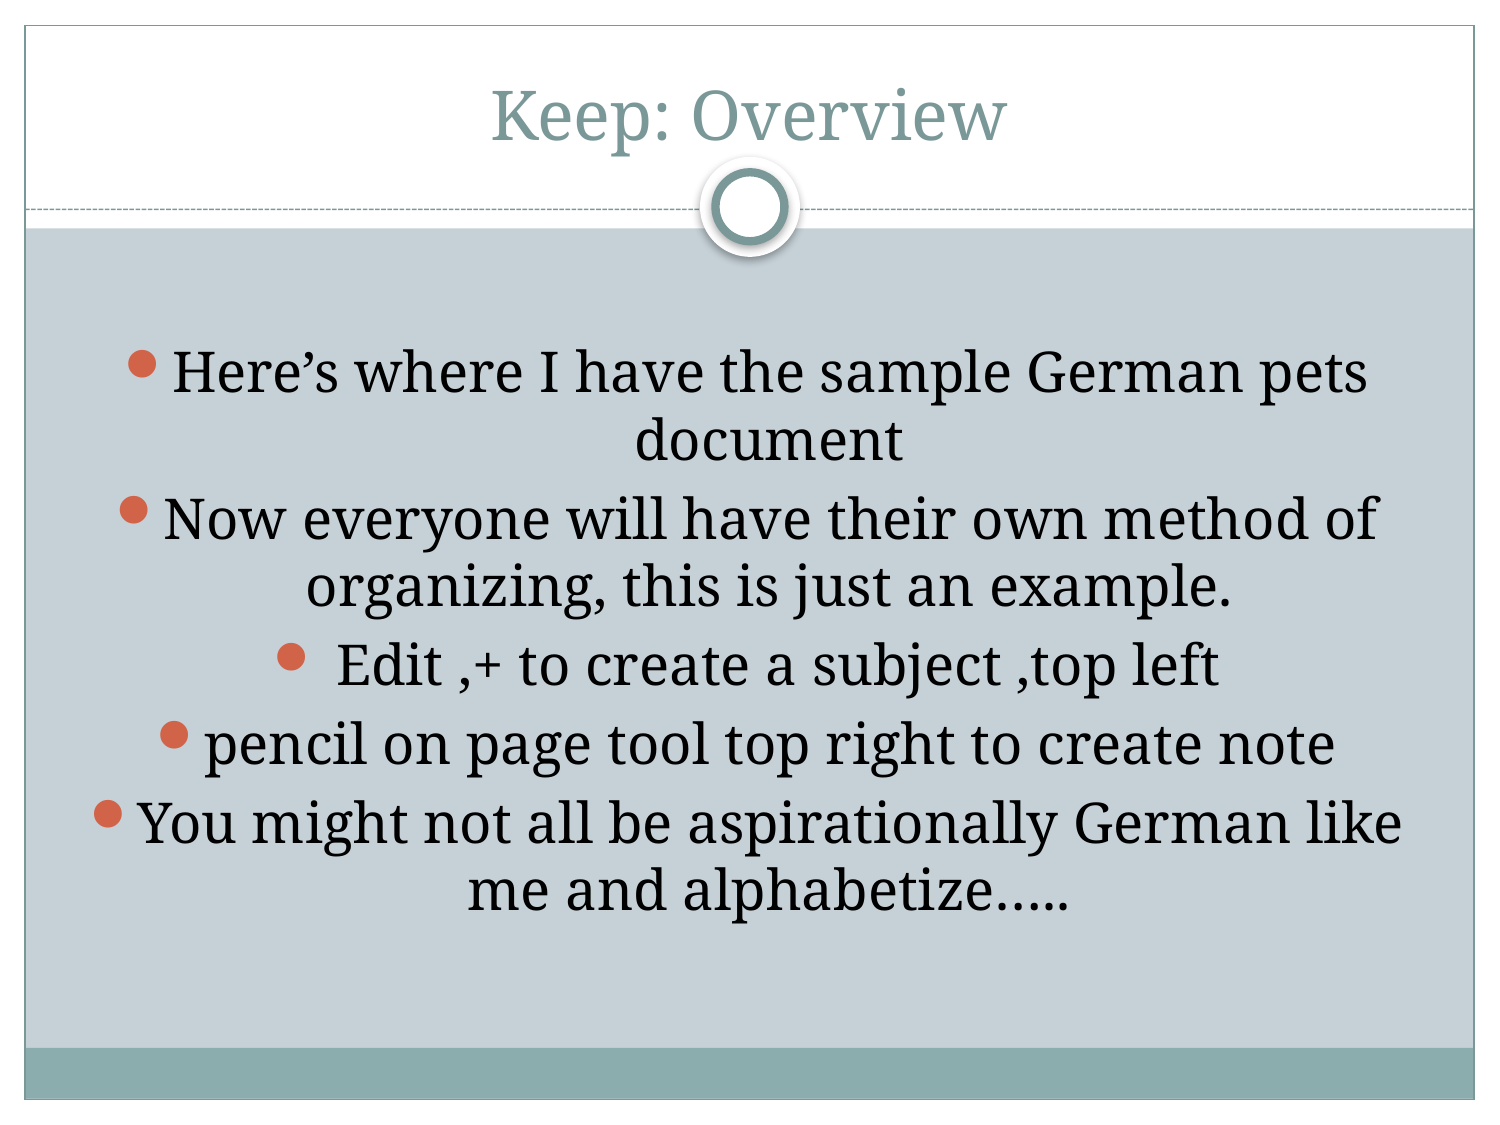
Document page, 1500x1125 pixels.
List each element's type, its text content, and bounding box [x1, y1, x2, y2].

title Keep: Overview [49, 37, 1450, 162]
list Here’s where I have the sample German pets document Now everyone will have their own method of organizing, this is just an example. Edit ,+ to create a subject ,top left pencil on page tool top right to create note You might not all be aspirationally German like me and alphabetize….. [49, 250, 1445, 1001]
